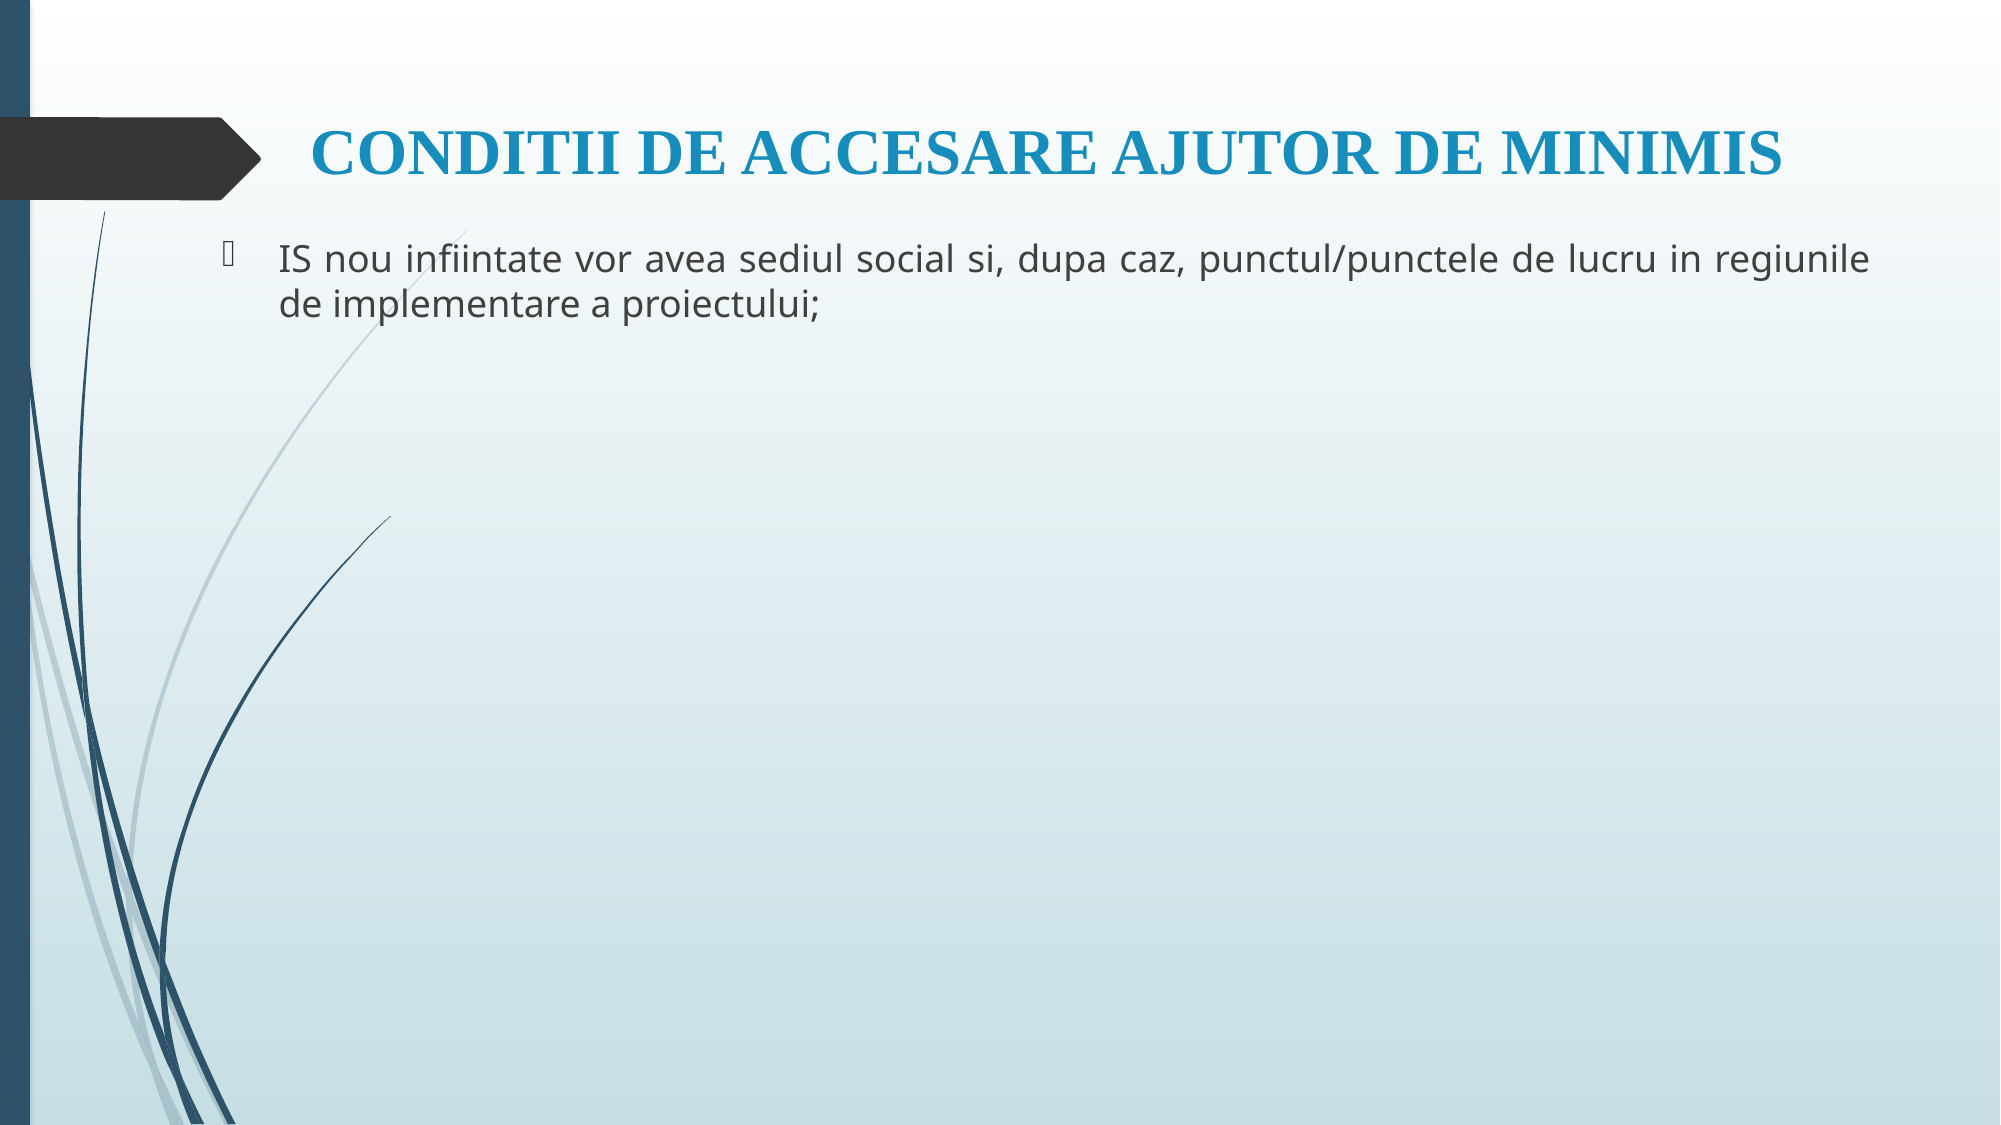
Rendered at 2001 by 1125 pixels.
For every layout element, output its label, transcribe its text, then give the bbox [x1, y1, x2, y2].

list IS nou infiintate vor avea sediul social si, dupa caz, punctul/punctele de lucru in regiunile de implementare a proiectului; [207, 227, 1888, 970]
title CONDITII DE ACCESARE AJUTOR DE MINIMIS [207, 102, 1888, 227]
